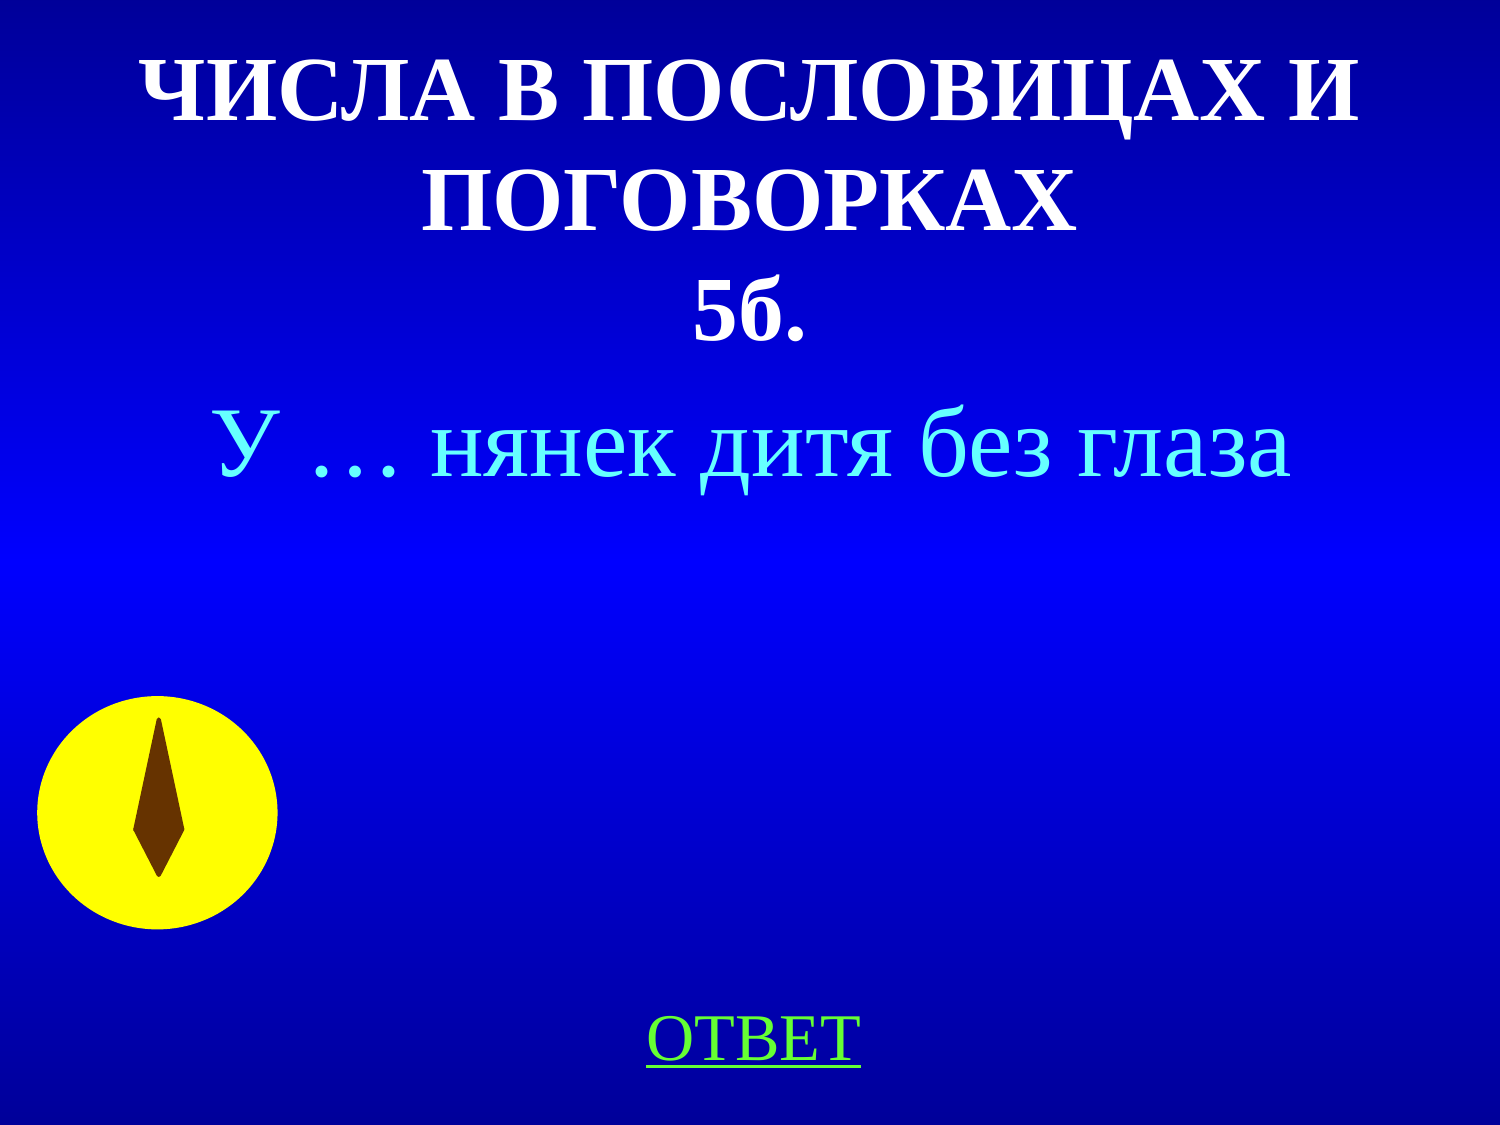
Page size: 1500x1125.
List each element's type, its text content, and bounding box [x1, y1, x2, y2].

text_box [37, 696, 278, 930]
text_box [123, 710, 183, 912]
title ЧИСЛА В ПОСЛОВИЦАХ И ПОГОВОРКАХ 5б. [112, 99, 1388, 288]
text_box У … нянек дитя без глаза [128, 368, 1375, 504]
text_box ОТВЕТ [631, 986, 877, 1082]
